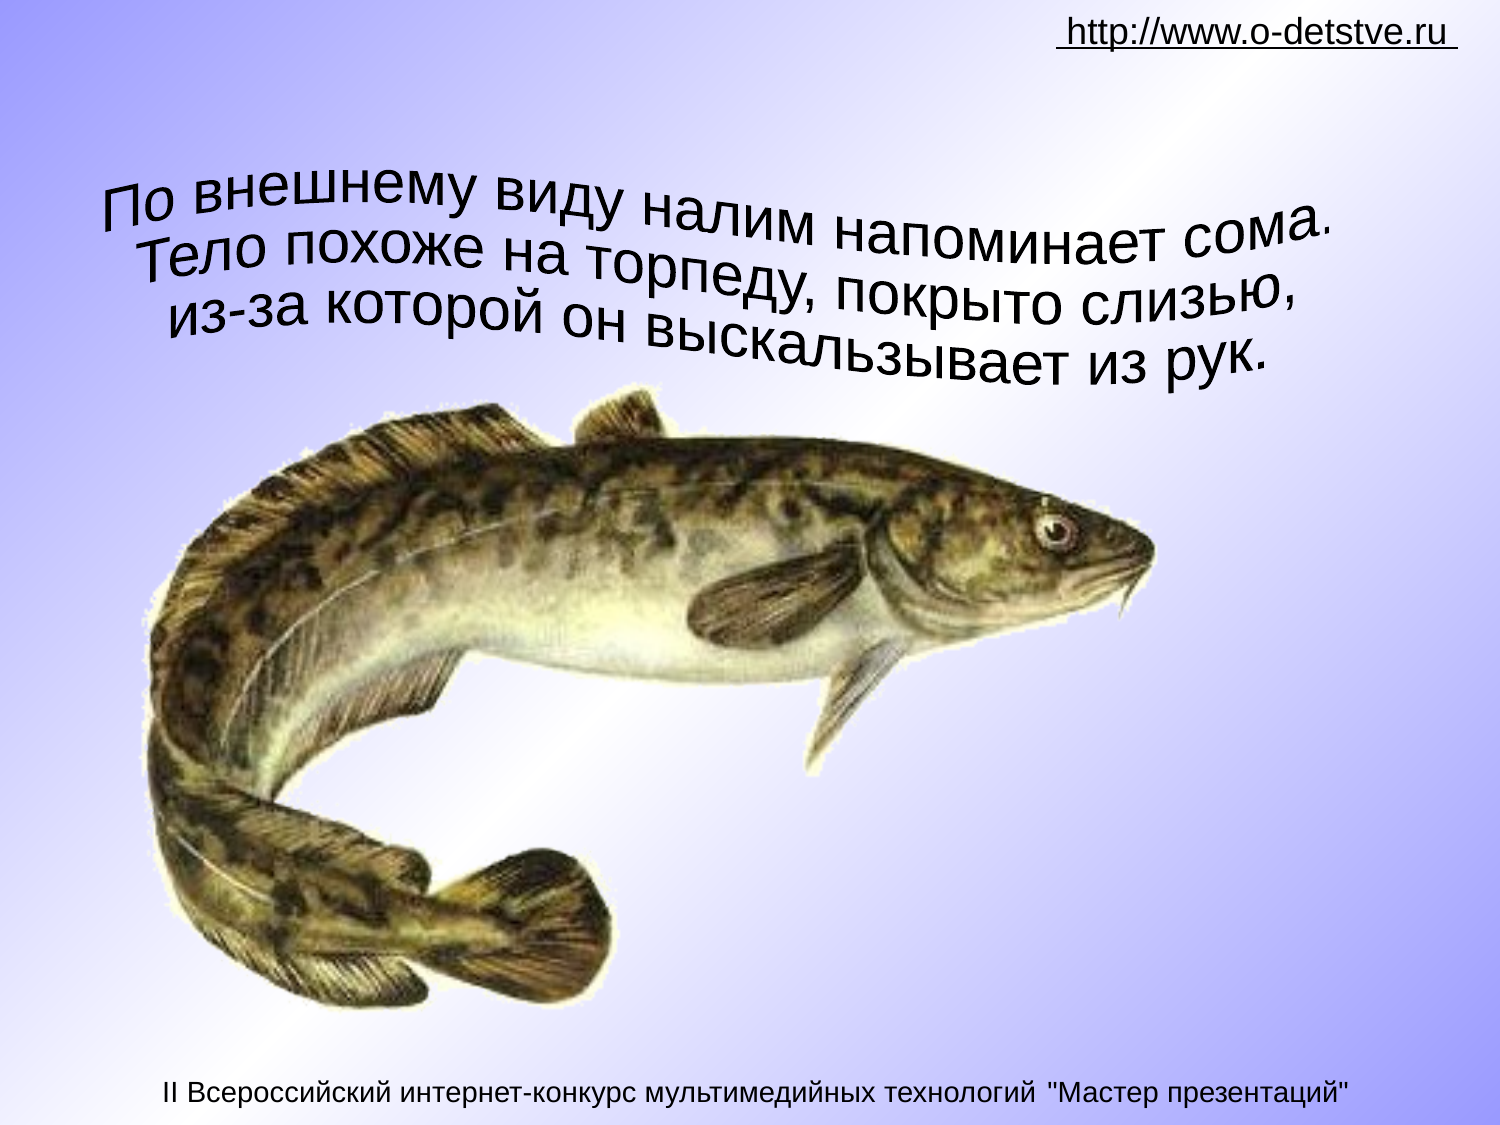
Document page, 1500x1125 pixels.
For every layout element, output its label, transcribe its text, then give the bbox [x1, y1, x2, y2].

text_box http://www.o-detstve.ru [1041, 0, 1500, 60]
text_box II Всероссийский интернет-конкурс мультимедийных технологий "Мастер презентаций" [135, 1057, 1376, 1125]
picture [123, 374, 1161, 1023]
